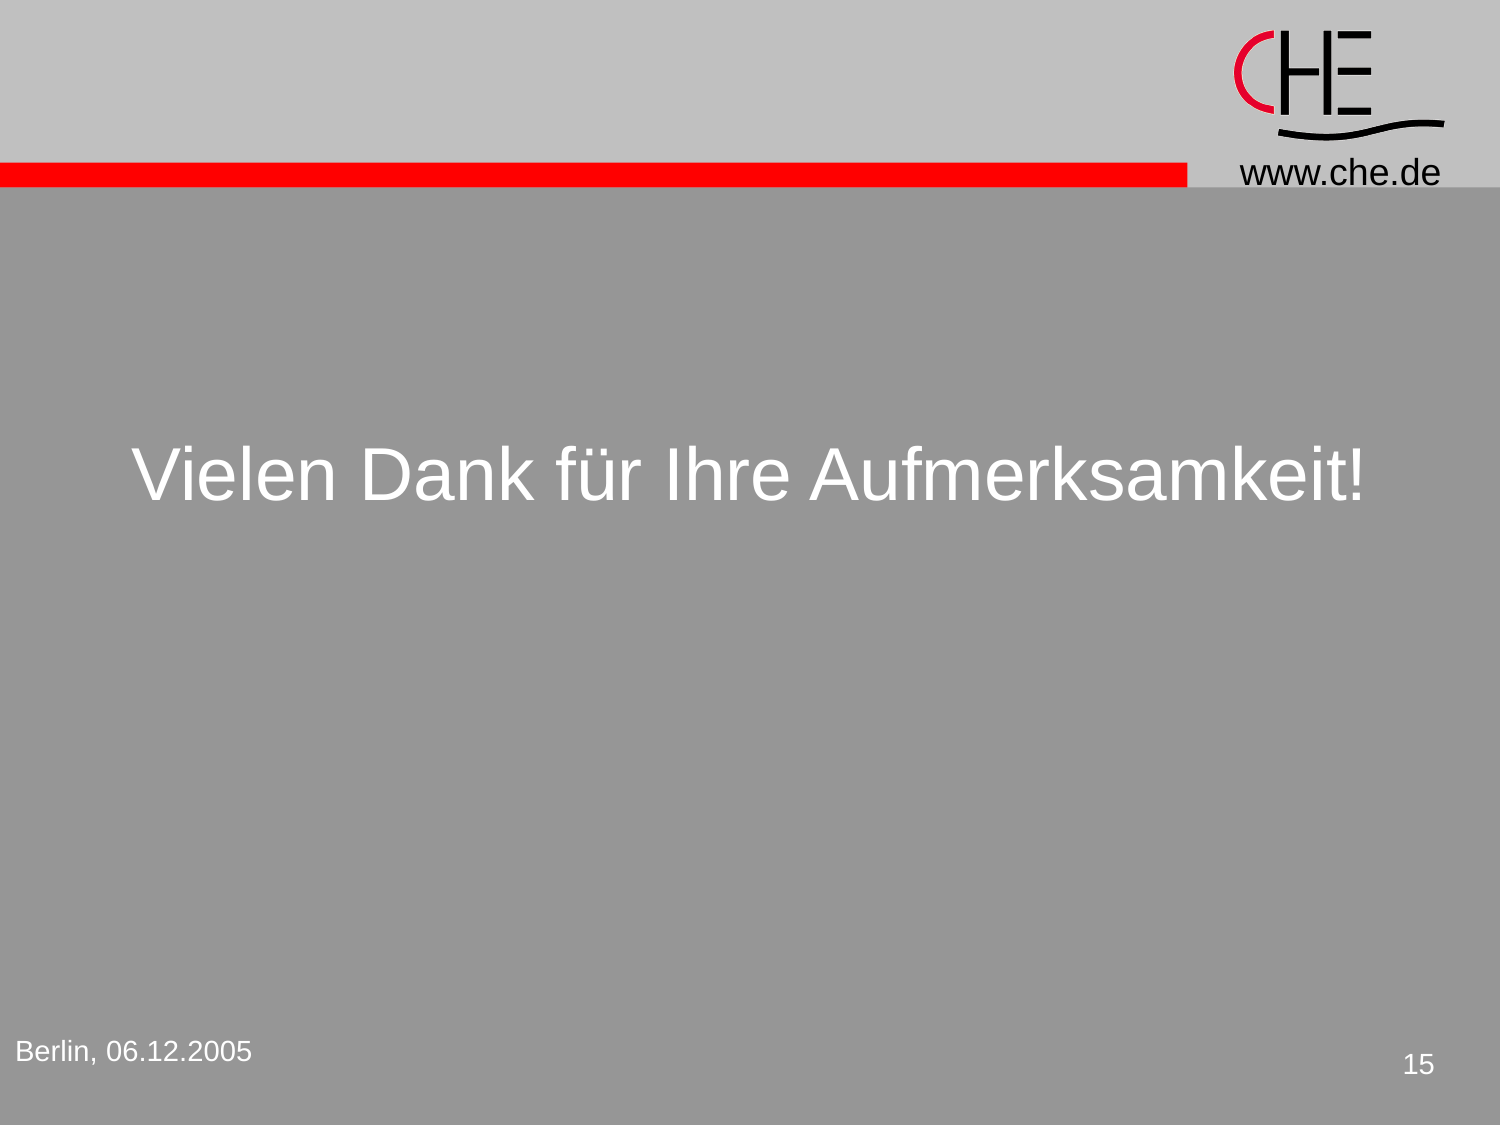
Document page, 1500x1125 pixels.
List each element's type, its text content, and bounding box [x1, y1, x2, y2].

picture [1233, 27, 1446, 143]
slide_number 15 [1362, 1037, 1450, 1100]
title Vielen Dank für Ihre Aufmerksamkeit! [112, 349, 1388, 591]
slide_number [0, 1025, 313, 1100]
